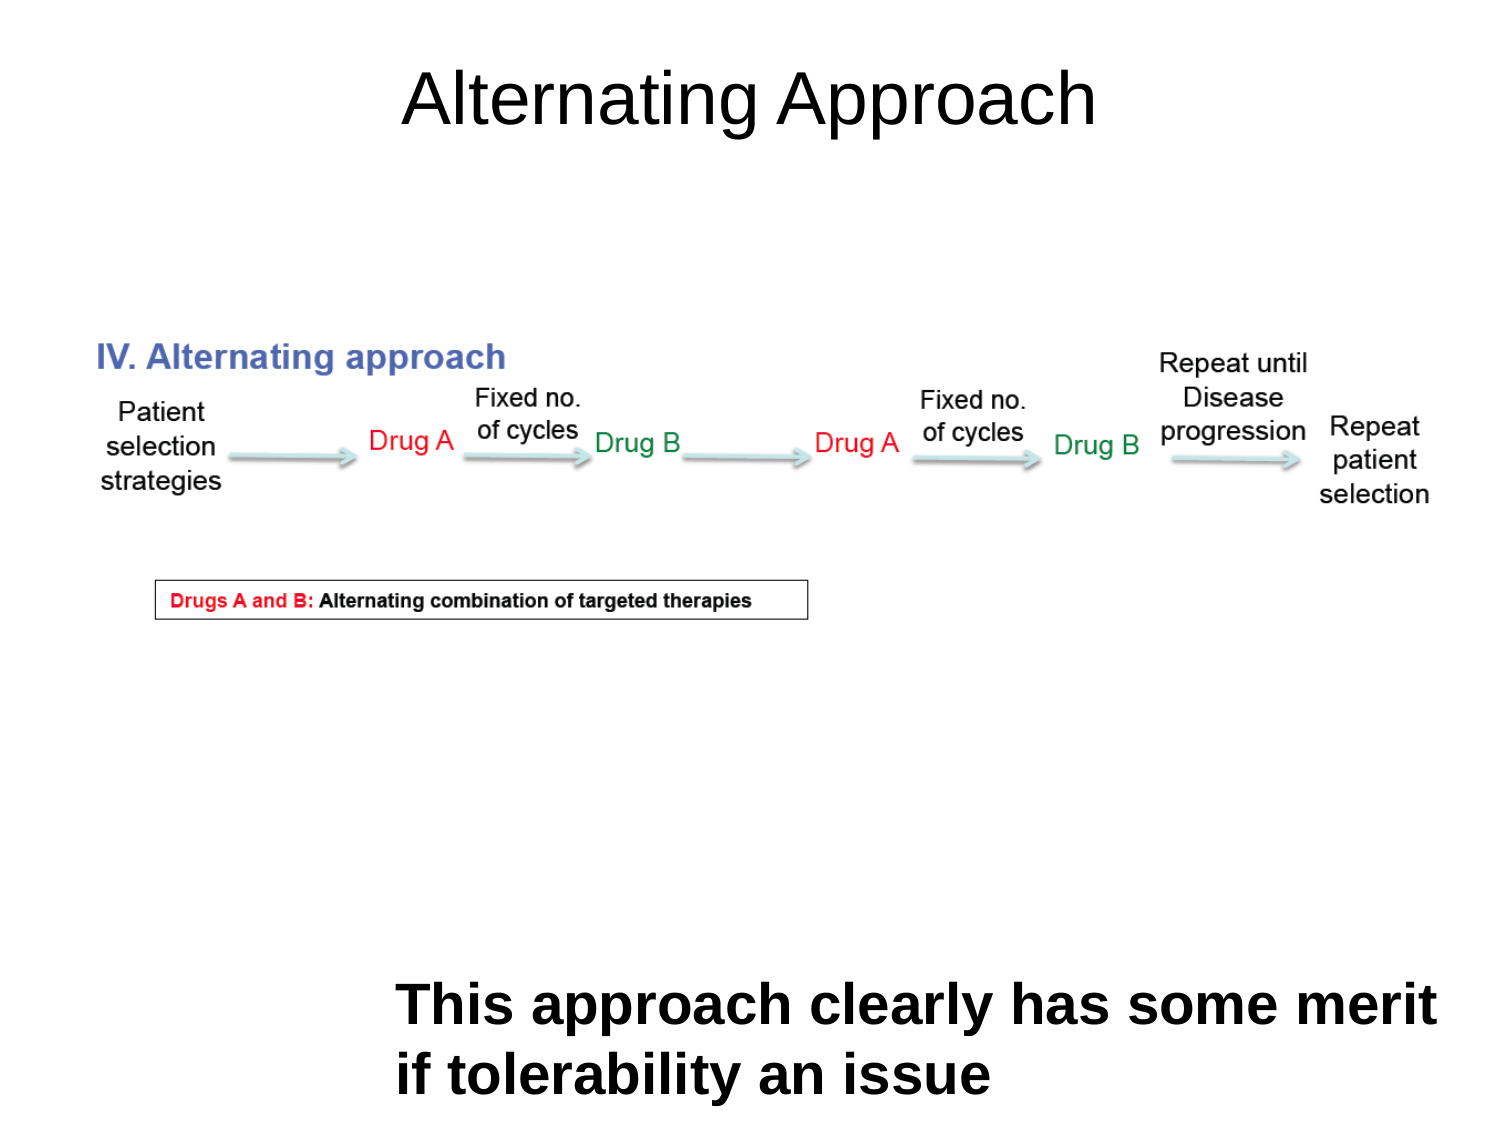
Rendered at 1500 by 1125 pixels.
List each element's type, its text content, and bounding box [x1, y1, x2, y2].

text_box This approach clearly has some merit if tolerability an issue [380, 958, 1500, 1114]
picture [53, 299, 1474, 713]
title Alternating Approach [75, 0, 1425, 189]
